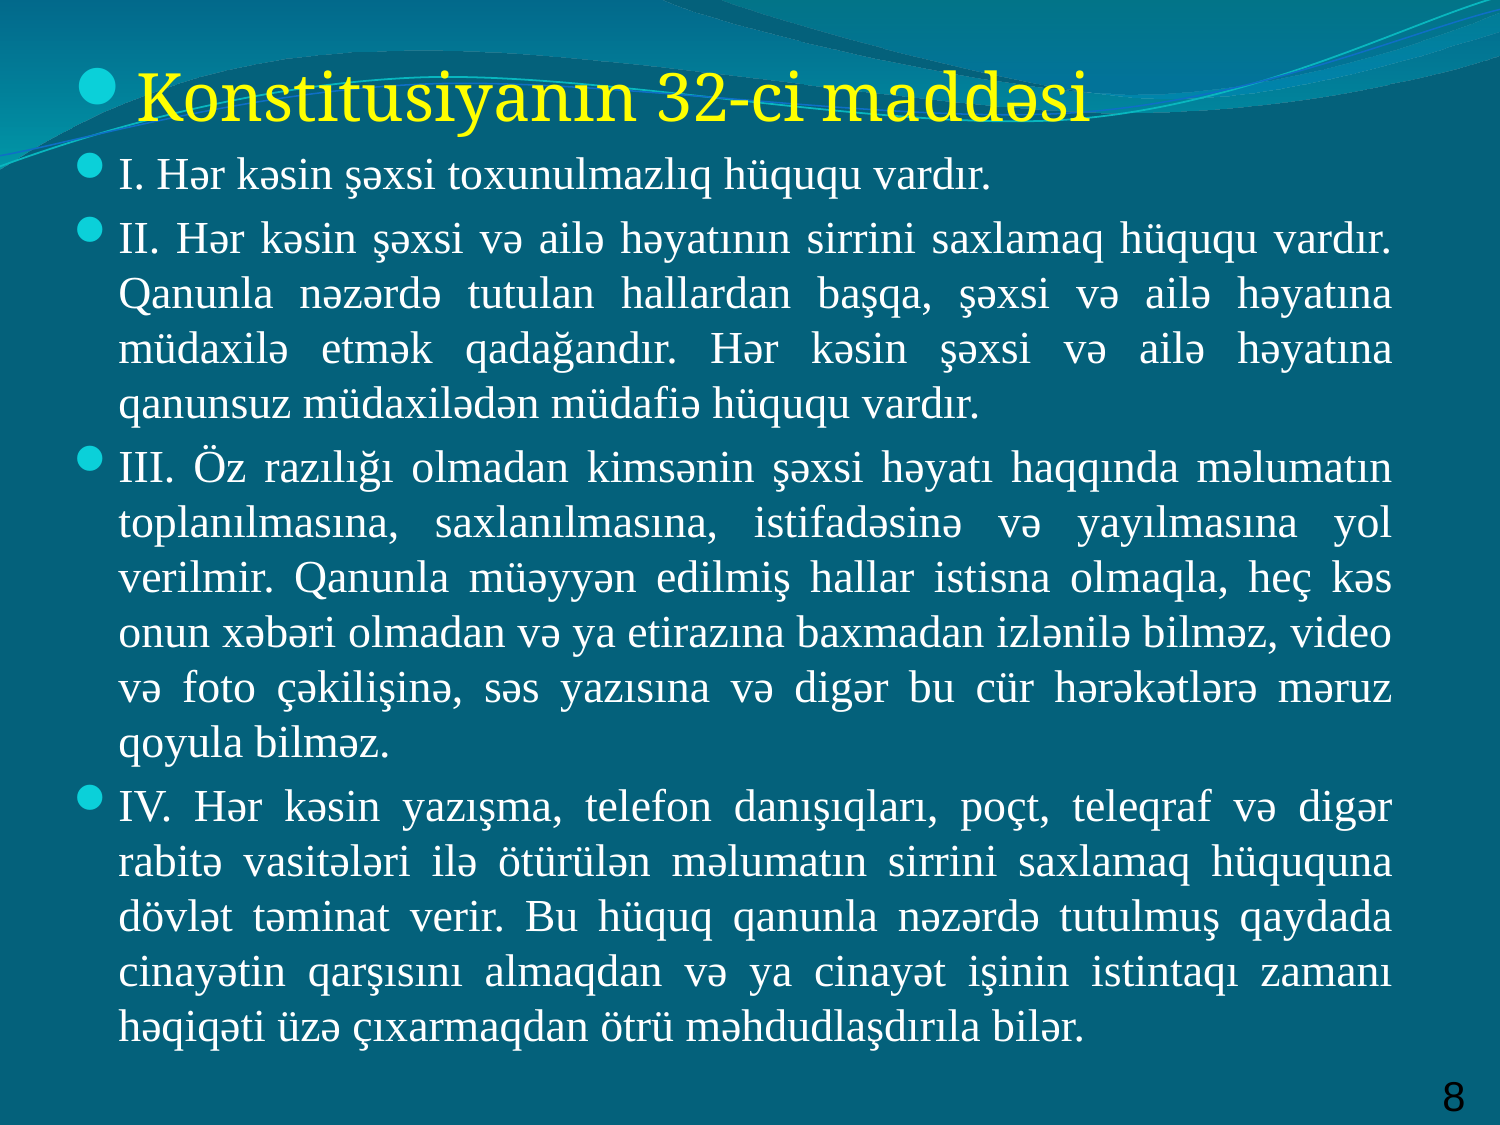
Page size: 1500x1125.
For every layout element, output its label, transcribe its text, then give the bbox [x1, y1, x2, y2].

picture [688, 1020, 692, 1040]
picture [1018, 1020, 1023, 1040]
picture [568, 1020, 573, 1040]
picture [890, 856, 903, 875]
picture [1094, 865, 1103, 876]
picture [936, 855, 942, 875]
picture [575, 966, 586, 986]
picture [789, 1020, 801, 1041]
picture [819, 1010, 829, 1040]
picture [860, 920, 869, 931]
picture [825, 910, 841, 930]
picture [574, 855, 585, 876]
picture [303, 1020, 317, 1040]
picture [822, 852, 829, 876]
picture [1001, 965, 1006, 985]
picture [635, 910, 640, 930]
picture [121, 911, 130, 931]
picture [1106, 966, 1119, 985]
picture [1305, 856, 1316, 876]
picture [866, 911, 874, 930]
picture [1242, 911, 1252, 931]
picture [401, 855, 406, 875]
picture [1063, 906, 1069, 931]
picture [371, 985, 378, 995]
picture [758, 920, 767, 931]
picture [653, 1020, 664, 1041]
picture [453, 965, 458, 985]
picture [984, 910, 990, 930]
picture [1266, 855, 1276, 885]
picture [1114, 855, 1119, 875]
picture [849, 965, 854, 985]
picture [915, 965, 931, 985]
picture [222, 1020, 238, 1040]
picture [431, 1020, 437, 1040]
picture [1149, 865, 1159, 876]
picture [486, 1020, 496, 1040]
picture [1063, 1020, 1068, 1040]
picture [971, 965, 975, 985]
picture [1133, 855, 1143, 875]
picture [324, 910, 329, 930]
picture [723, 1020, 739, 1040]
picture [1282, 855, 1294, 876]
picture [669, 910, 680, 931]
picture [801, 1020, 806, 1040]
picture [1193, 910, 1198, 930]
picture [364, 910, 373, 930]
picture [877, 965, 887, 985]
picture [1002, 1020, 1013, 1040]
picture [524, 852, 531, 876]
picture [1207, 930, 1214, 940]
picture [333, 975, 342, 986]
picture [279, 1020, 291, 1041]
picture [1086, 910, 1091, 930]
picture [1005, 900, 1016, 930]
picture [142, 965, 146, 985]
picture [197, 965, 209, 986]
picture [1351, 911, 1361, 931]
picture [337, 910, 353, 930]
picture [907, 910, 917, 930]
picture [603, 1021, 608, 1040]
picture [751, 1020, 760, 1040]
picture [1340, 855, 1345, 875]
picture [1044, 856, 1052, 875]
picture [853, 1020, 862, 1040]
picture [1176, 855, 1187, 885]
picture [1153, 910, 1163, 930]
picture [637, 855, 647, 875]
picture [295, 910, 305, 930]
picture [681, 910, 686, 930]
picture [560, 965, 570, 985]
picture [1379, 910, 1389, 930]
picture [307, 910, 317, 930]
picture [256, 907, 263, 931]
picture [307, 855, 312, 875]
picture [291, 1020, 296, 1040]
picture [847, 855, 851, 875]
picture [773, 855, 782, 875]
picture [435, 855, 439, 875]
picture [1343, 965, 1353, 985]
picture [693, 855, 703, 875]
picture [856, 965, 866, 985]
picture [621, 975, 631, 986]
picture [964, 855, 968, 875]
picture [387, 965, 392, 985]
picture [399, 966, 412, 985]
picture [500, 856, 506, 875]
picture [1205, 965, 1222, 995]
picture [766, 855, 770, 875]
picture [459, 855, 475, 875]
picture [536, 855, 547, 876]
picture [163, 855, 174, 875]
picture [1328, 855, 1340, 876]
picture [642, 965, 646, 985]
picture [801, 865, 810, 876]
picture [520, 965, 524, 985]
picture [665, 1020, 670, 1040]
picture [943, 910, 957, 930]
picture [1374, 865, 1384, 876]
picture [253, 965, 258, 985]
picture [435, 910, 451, 931]
picture [1338, 975, 1348, 986]
picture [359, 920, 368, 931]
picture [121, 966, 133, 986]
picture [1154, 855, 1164, 875]
picture [785, 855, 795, 875]
picture [586, 855, 591, 875]
picture [181, 965, 191, 985]
picture [204, 855, 220, 875]
picture [502, 1021, 512, 1041]
picture [268, 865, 277, 876]
picture [493, 966, 501, 985]
picture [575, 1020, 585, 1040]
picture [1366, 965, 1376, 985]
picture [692, 910, 709, 940]
picture [922, 1020, 927, 1040]
picture [921, 855, 927, 875]
picture [256, 1020, 261, 1040]
picture [835, 855, 839, 875]
picture [1170, 856, 1180, 876]
picture [1359, 965, 1363, 985]
picture [763, 910, 772, 930]
picture [369, 966, 382, 985]
picture [144, 911, 149, 930]
picture [707, 1020, 717, 1040]
picture [1358, 900, 1368, 930]
picture [481, 1030, 491, 1041]
picture [188, 1020, 192, 1040]
picture [605, 955, 615, 985]
picture [1043, 1020, 1058, 1040]
picture [627, 1017, 633, 1041]
picture [323, 1020, 338, 1040]
picture [157, 845, 161, 875]
picture [709, 965, 725, 985]
picture [166, 910, 179, 930]
picture [1094, 965, 1099, 985]
picture [381, 907, 387, 931]
picture [453, 1020, 463, 1040]
picture [646, 910, 663, 940]
slide_number 8 [1340, 1059, 1466, 1120]
picture [967, 1020, 977, 1040]
picture [602, 900, 617, 930]
picture [1331, 920, 1340, 931]
picture [988, 855, 992, 875]
picture [418, 965, 422, 985]
picture [1263, 965, 1277, 985]
picture [1174, 962, 1180, 986]
picture [288, 910, 292, 930]
picture [539, 965, 549, 985]
picture [267, 910, 283, 930]
picture [609, 1020, 621, 1040]
picture [674, 855, 678, 875]
picture [1074, 910, 1086, 931]
picture [1022, 910, 1037, 930]
picture [1310, 965, 1320, 985]
picture [1038, 865, 1047, 876]
picture [623, 910, 634, 931]
picture [1265, 920, 1274, 931]
picture [751, 965, 764, 987]
picture [582, 965, 592, 995]
picture [1359, 855, 1368, 875]
picture [483, 910, 488, 930]
picture [1037, 965, 1041, 985]
picture [681, 855, 691, 875]
picture [709, 855, 725, 875]
picture [774, 975, 783, 986]
picture [1374, 920, 1383, 931]
picture [996, 1010, 1000, 1040]
picture [869, 1021, 882, 1040]
picture [513, 856, 519, 875]
picture [742, 855, 753, 876]
picture [206, 1020, 216, 1050]
picture [1122, 910, 1127, 930]
picture [128, 1020, 137, 1040]
picture [963, 910, 979, 930]
picture [638, 1020, 643, 1040]
picture [430, 965, 446, 985]
picture [1283, 975, 1292, 986]
picture [1150, 965, 1166, 985]
picture [555, 975, 564, 986]
picture [548, 1030, 557, 1041]
picture [1110, 910, 1121, 931]
picture [1125, 962, 1132, 986]
picture [779, 910, 795, 930]
picture [1383, 965, 1387, 985]
picture [893, 1010, 903, 1040]
picture [695, 1020, 705, 1040]
picture [527, 965, 537, 985]
picture [816, 966, 829, 986]
picture [1352, 855, 1356, 875]
picture [202, 910, 218, 930]
picture [569, 910, 574, 930]
picture [848, 1030, 857, 1041]
picture [273, 855, 283, 875]
picture [649, 965, 659, 985]
picture [219, 965, 235, 985]
picture [446, 1020, 450, 1040]
picture [1221, 855, 1230, 875]
picture [1021, 855, 1034, 875]
picture [508, 1020, 519, 1050]
picture [136, 865, 145, 876]
picture [487, 975, 496, 986]
picture [241, 962, 248, 986]
picture [1165, 910, 1175, 930]
picture [365, 855, 380, 875]
picture [1056, 965, 1066, 985]
picture [686, 965, 699, 985]
picture [150, 910, 162, 930]
picture [1121, 855, 1131, 875]
picture [143, 1020, 159, 1040]
picture [923, 910, 938, 930]
picture [142, 856, 150, 875]
picture [1236, 855, 1248, 876]
picture [465, 1020, 475, 1040]
picture [530, 902, 552, 930]
picture [353, 965, 360, 985]
picture [266, 965, 282, 985]
picture [938, 1020, 943, 1040]
picture [180, 855, 184, 875]
picture [1181, 910, 1192, 931]
picture [779, 965, 789, 985]
picture [871, 1040, 878, 1050]
list Konstitusiyanın 32-ci maddəsi I. Hər kəsin şəxsi toxunulmazlıq hüququ vardır. II. Hər kəsin şəxsi və ailə həyatının sirrini saxlamaq hüququ vardır. Qanunla nəzərdə tutulan hallardan başqa, şəxsi və ailə həyatına müdaxilə etmək qadağandır. Hər kəsin şəxsi və ailə həyatına qanunsuz müdaxilədən müdafiə hüququ vardır. III. Öz razılığı olmadan kimsənin şəxsi həyatı haqqında məlumatın toplanılmasına, saxlanılmasına, istifadəsinə və yayılmasına yol verilmir. Qanunla müəyyən edilmiş hallar istisna olmaqla, heç kəs onun xəbəri olmadan və ya etirazına baxmadan izlənilə bilməz, video və foto çəkilişinə, səs yazısına və digər bu cür hərəkətlərə məruz qoyula bilməz. IV. Hər kəsin yazışma, telefon danışıqları, poçt, teleqraf və digər rabitə vasitələri ilə ötürülən məlumatın sirrini saxlamaq hüququna dövlət təminat verir. Bu hüquq qanunla nəzərdə tutulmuş qaydada cinayətin qarşısını almaqdan və ya cinayət işinin istintaqı zamanı həqiqəti üzə çıxarmaqdan ötrü məhdudlaşdırıla bilər. [58, 46, 1409, 841]
picture [559, 855, 564, 875]
picture [355, 1021, 367, 1050]
picture [801, 910, 812, 931]
picture [310, 965, 327, 995]
picture [735, 910, 752, 940]
picture [289, 856, 302, 875]
picture [193, 851, 200, 876]
picture [1379, 855, 1389, 875]
picture [320, 852, 327, 876]
picture [854, 855, 863, 875]
picture [1312, 855, 1322, 885]
picture [971, 855, 981, 875]
picture [1336, 910, 1345, 930]
picture [154, 965, 170, 985]
picture [1248, 855, 1253, 875]
picture [807, 856, 815, 875]
picture [163, 1021, 174, 1041]
picture [630, 855, 635, 875]
picture [1146, 910, 1151, 930]
picture [937, 961, 943, 986]
picture [121, 855, 127, 875]
picture [376, 1020, 380, 1040]
picture [1303, 965, 1308, 985]
picture [176, 975, 186, 986]
picture [557, 910, 569, 931]
picture [767, 1021, 776, 1041]
picture [244, 1016, 251, 1041]
picture [754, 855, 759, 875]
picture [1049, 965, 1053, 985]
picture [910, 1020, 914, 1040]
picture [1248, 910, 1259, 940]
picture [1190, 965, 1199, 985]
picture [1205, 911, 1218, 930]
picture [837, 965, 842, 985]
picture [127, 900, 137, 930]
picture [985, 985, 992, 995]
picture [773, 1010, 783, 1040]
picture [1185, 975, 1194, 986]
picture [1229, 965, 1234, 985]
picture [1137, 965, 1142, 985]
picture [471, 910, 476, 930]
picture [813, 910, 818, 930]
picture [1294, 855, 1299, 875]
picture [1289, 966, 1297, 985]
picture [548, 855, 553, 875]
picture [610, 855, 626, 875]
picture [245, 855, 258, 875]
picture [872, 975, 881, 986]
picture [199, 1021, 210, 1041]
picture [388, 1020, 404, 1040]
picture [983, 966, 996, 985]
picture [415, 1020, 425, 1040]
picture [531, 1010, 542, 1040]
picture [525, 1021, 535, 1041]
picture [411, 910, 424, 931]
picture [1308, 900, 1325, 931]
picture [332, 855, 347, 875]
picture [813, 1021, 822, 1041]
picture [1013, 965, 1018, 985]
picture [410, 1030, 420, 1041]
picture [626, 965, 636, 985]
picture [1100, 856, 1108, 875]
picture [170, 1020, 180, 1050]
picture [1259, 856, 1270, 876]
picture [999, 911, 1009, 931]
picture [886, 1021, 896, 1041]
picture [1059, 855, 1075, 875]
picture [1020, 965, 1030, 985]
picture [892, 965, 905, 987]
picture [952, 855, 956, 875]
picture [900, 910, 905, 930]
picture [554, 1021, 562, 1040]
picture [962, 1030, 972, 1041]
picture [338, 965, 347, 985]
picture [1271, 911, 1279, 930]
picture [599, 966, 608, 986]
picture [1099, 906, 1105, 931]
picture [455, 910, 460, 930]
picture [1285, 910, 1297, 932]
picture [224, 907, 230, 931]
picture [909, 855, 913, 875]
picture [385, 855, 390, 875]
picture [1322, 965, 1332, 985]
